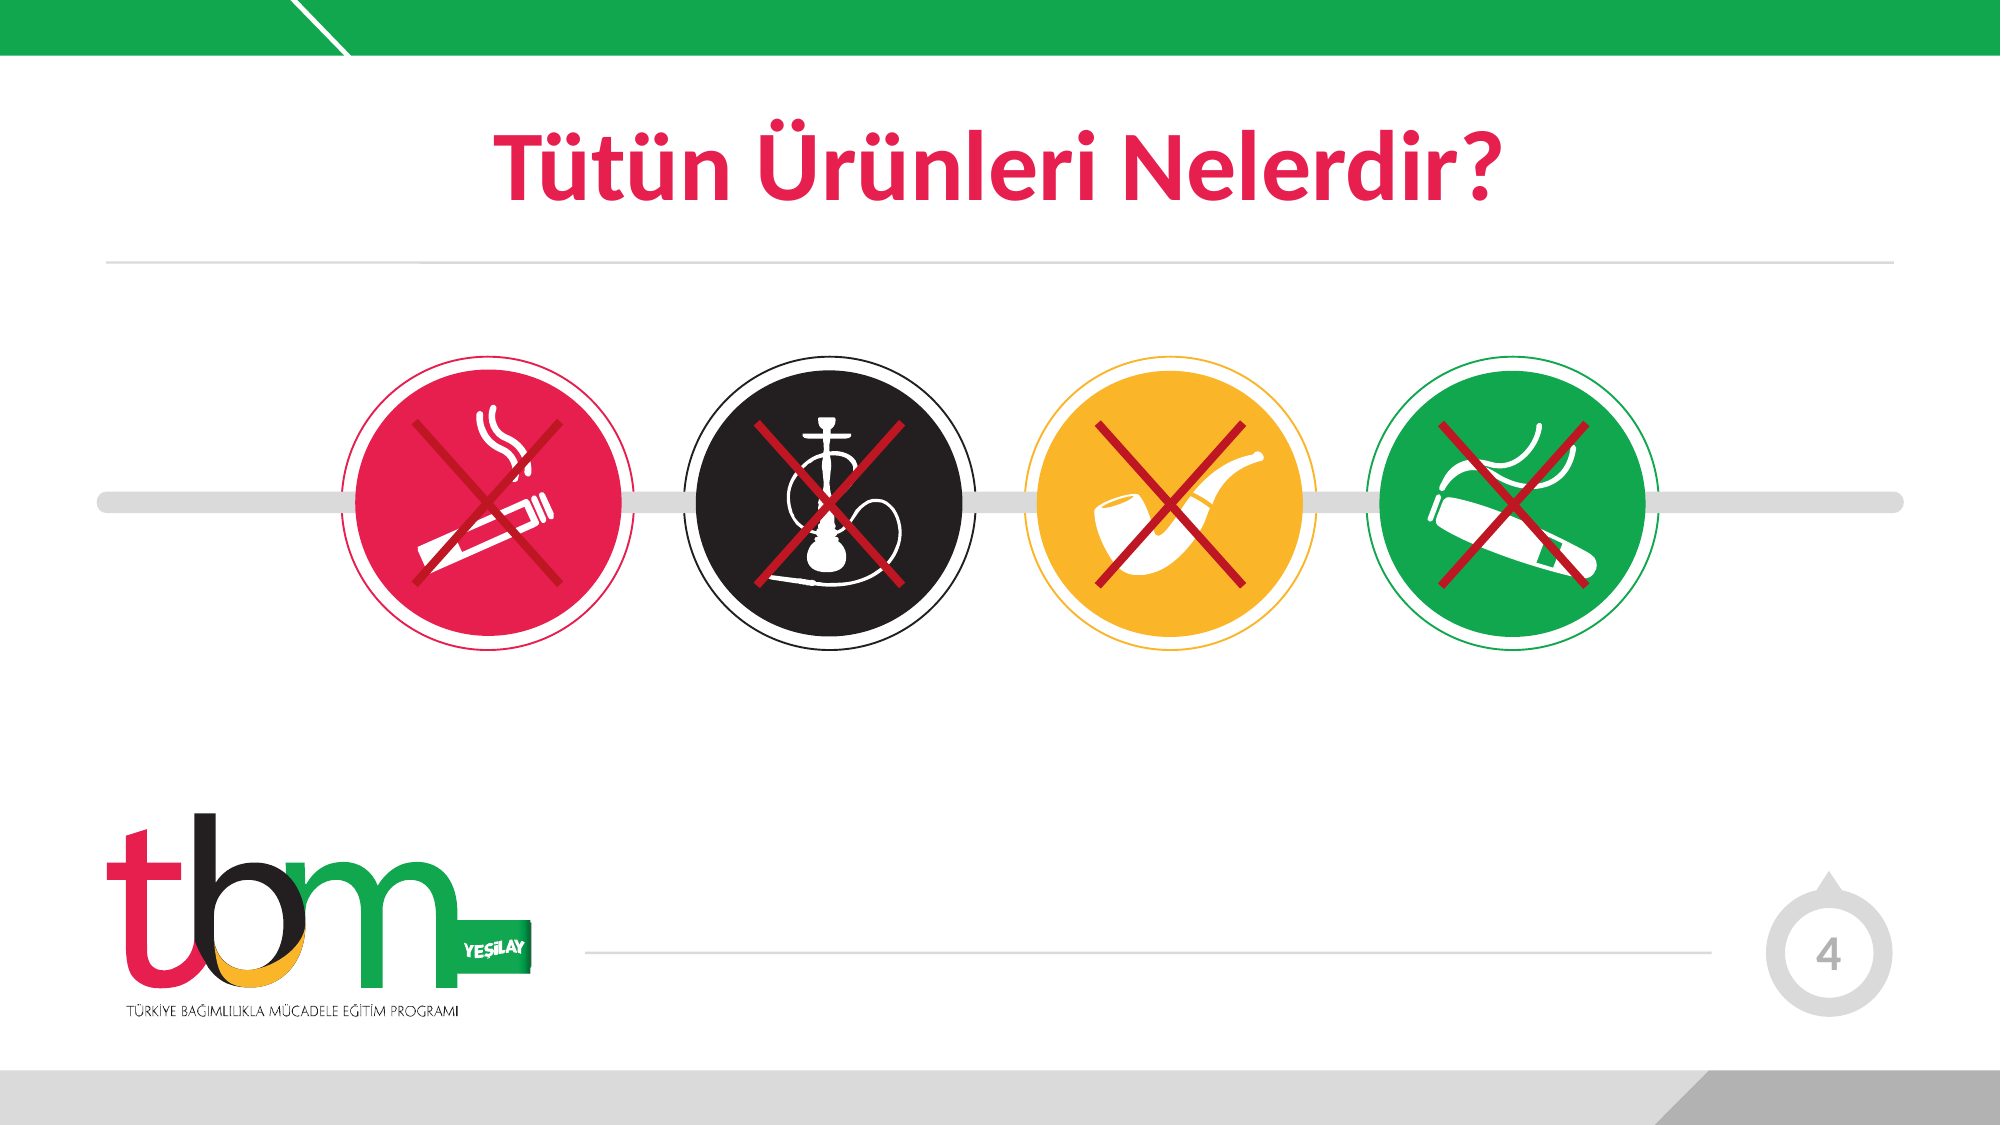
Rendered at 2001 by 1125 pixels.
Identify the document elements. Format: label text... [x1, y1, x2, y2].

text_box Tütün Ürünleri Nelerdir? [478, 93, 1522, 228]
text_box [355, 369, 622, 636]
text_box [0, 0, 2000, 56]
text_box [1379, 370, 1646, 637]
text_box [695, 370, 963, 637]
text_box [0, 813, 2000, 1125]
text_box [96, 491, 340, 514]
text_box [1660, 491, 1904, 514]
picture [340, 355, 1660, 651]
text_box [1036, 370, 1303, 637]
